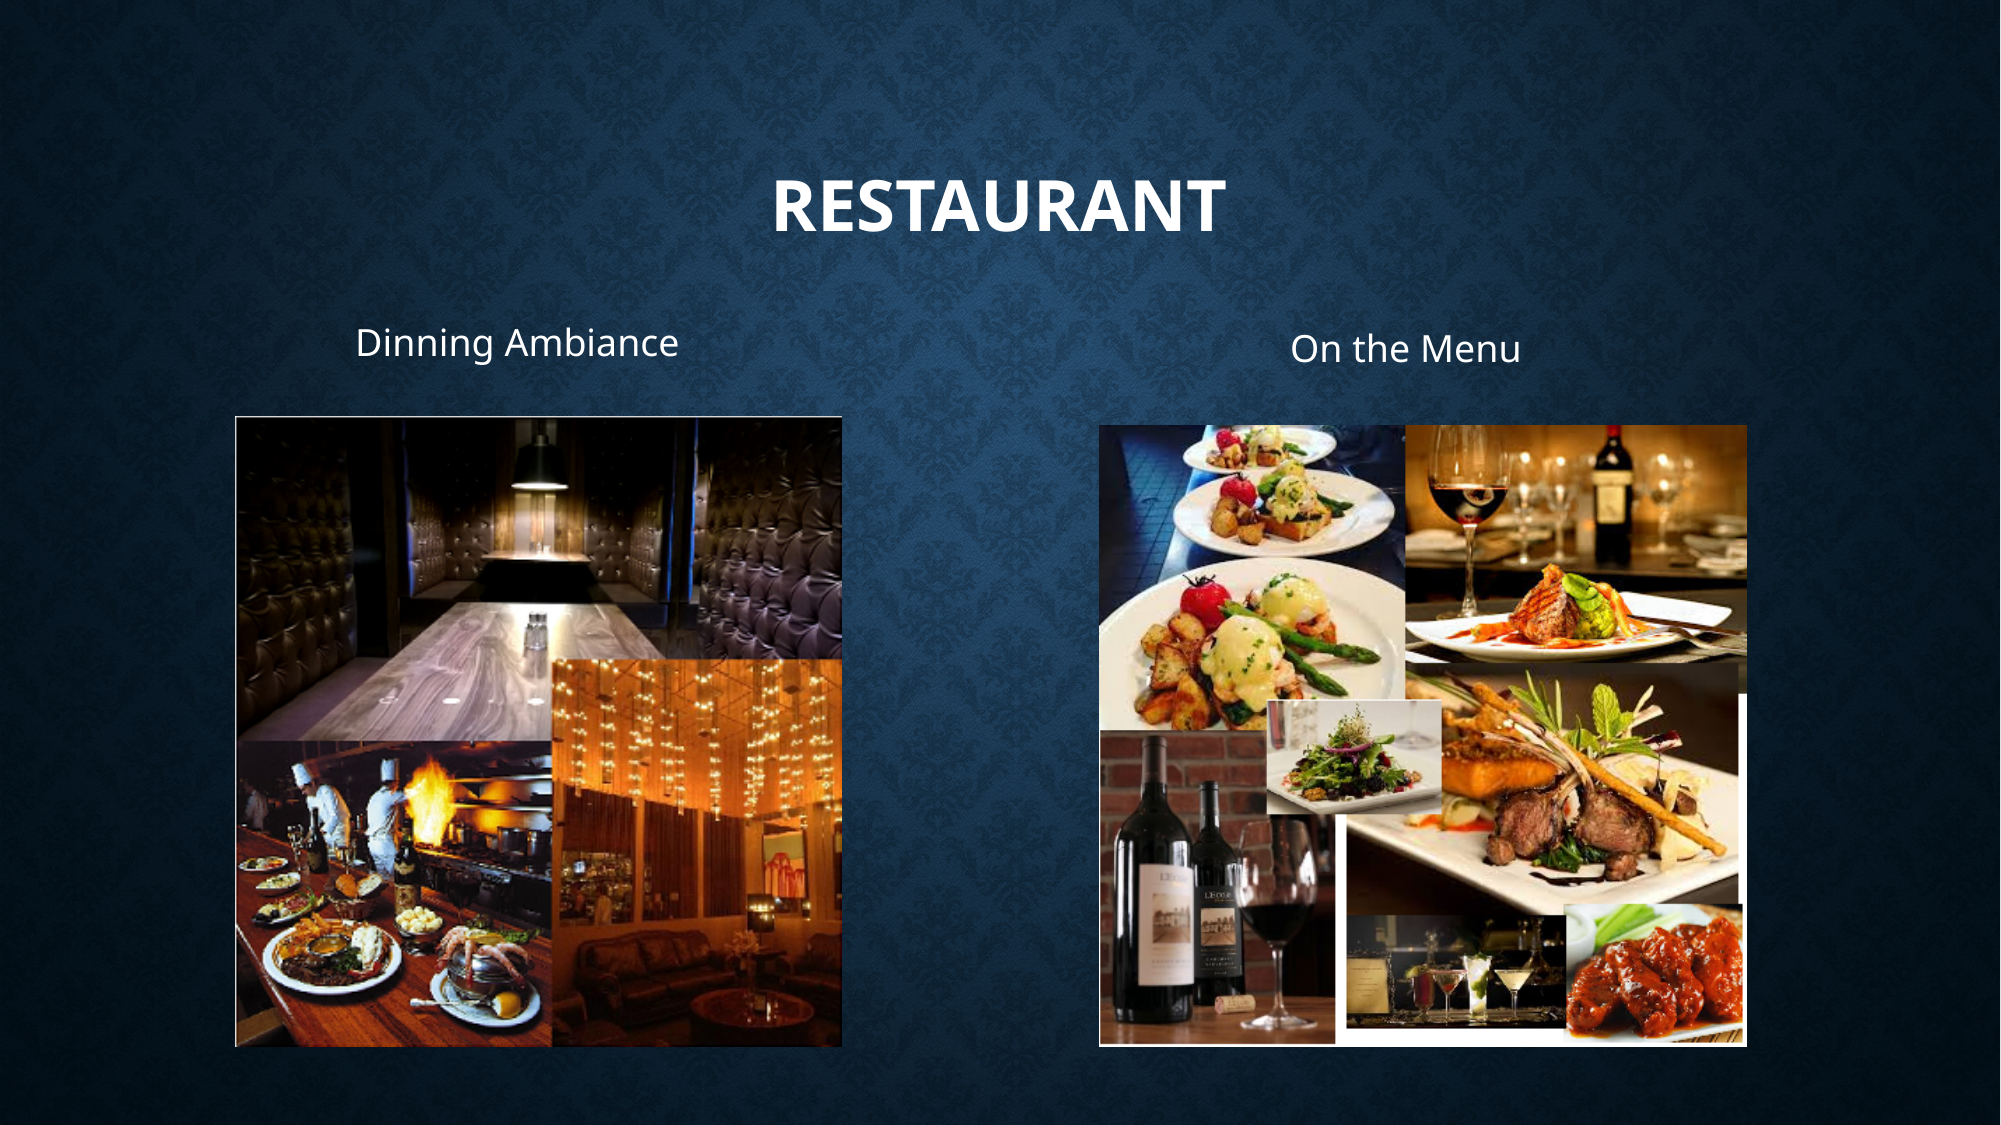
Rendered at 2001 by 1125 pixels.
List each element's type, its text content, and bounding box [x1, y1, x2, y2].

text_box Dinning Ambiance [340, 311, 714, 372]
text_box On the Menu [1275, 317, 1558, 378]
title Restaurant [149, 99, 1849, 318]
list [1099, 425, 1748, 1047]
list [234, 416, 842, 1047]
